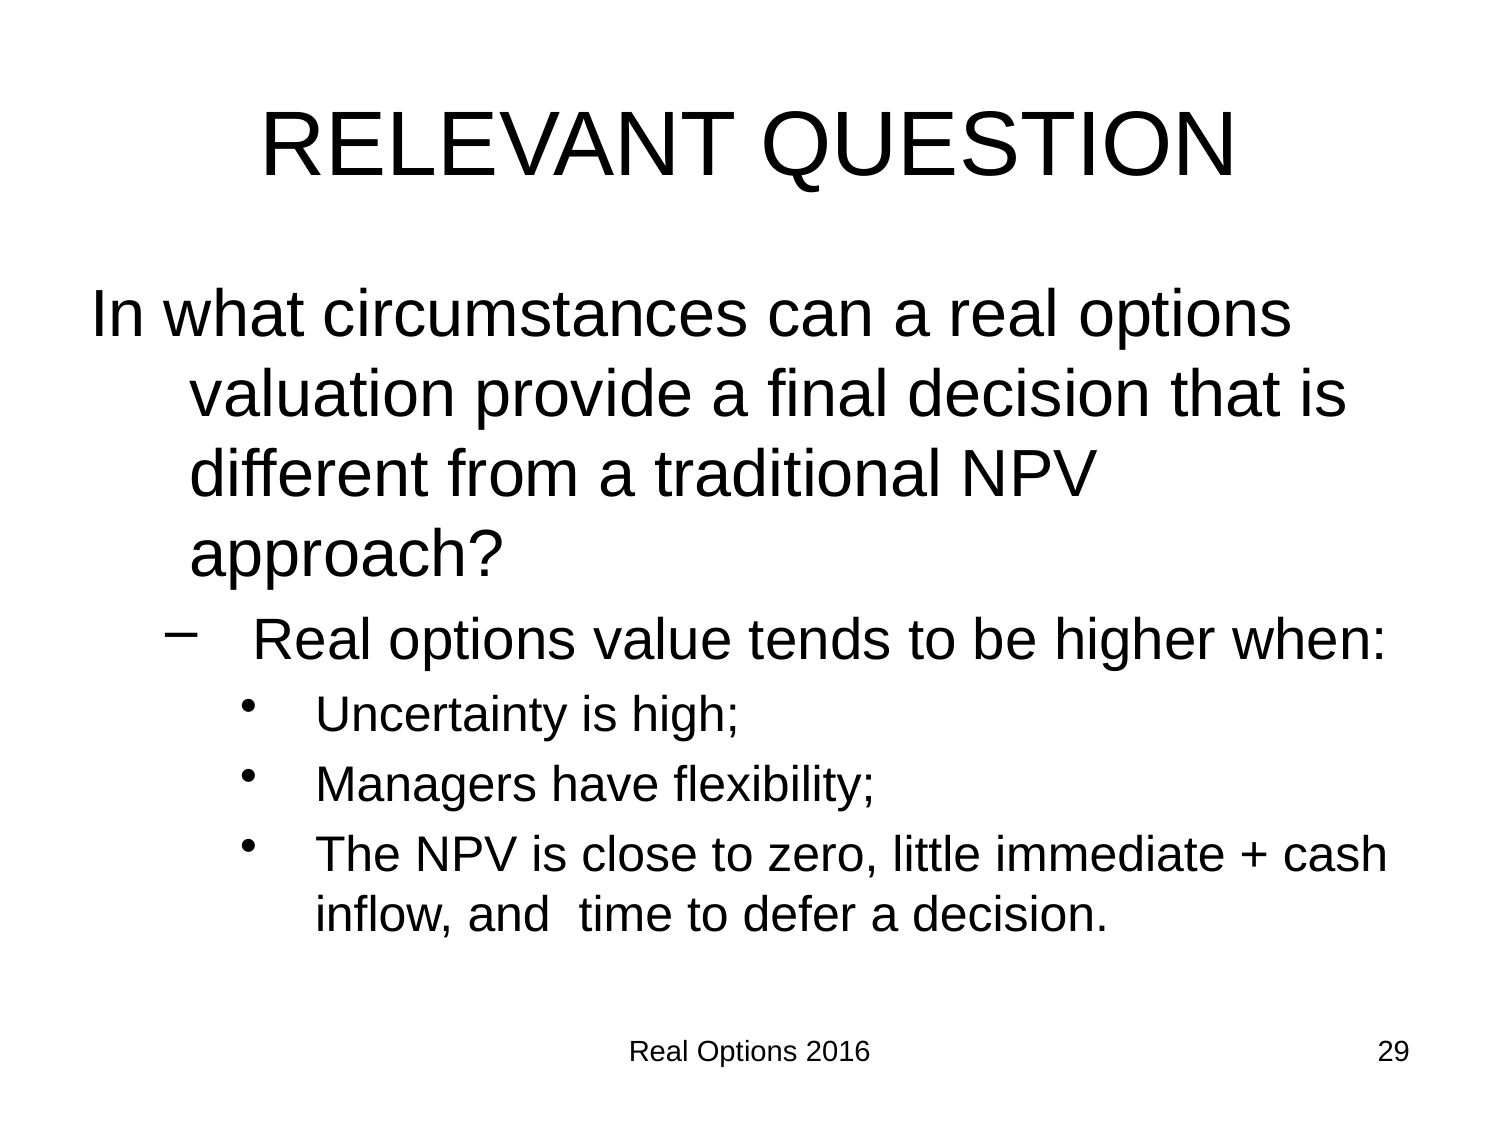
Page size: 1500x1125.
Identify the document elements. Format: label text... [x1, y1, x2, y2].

list In what circumstances can a real options valuation provide a final decision that is different from a traditional NPV approach? Real options value tends to be higher when: Uncertainty is high; Managers have flexibility; The NPV is close to zero, little immediate + cash inflow, and time to defer a decision. [74, 262, 1426, 1006]
slide_number 29 [1074, 1024, 1426, 1103]
title RELEVANT QUESTION [74, 44, 1426, 233]
footer Real Options 2016 [512, 1024, 988, 1103]
